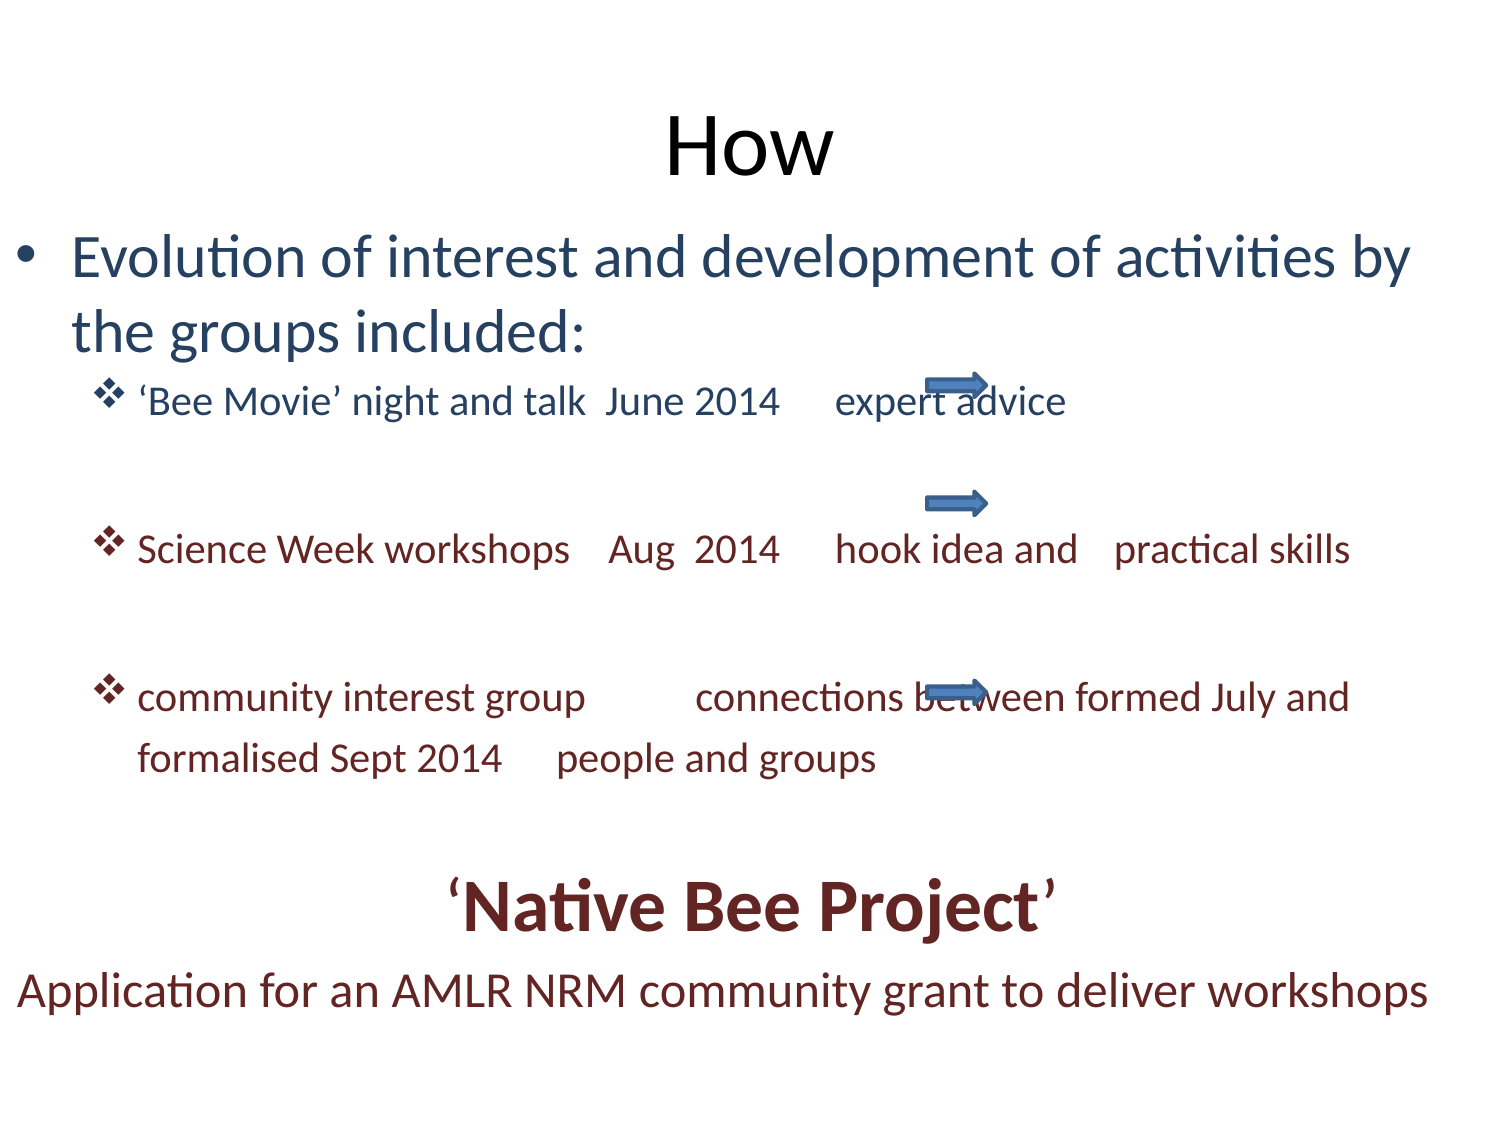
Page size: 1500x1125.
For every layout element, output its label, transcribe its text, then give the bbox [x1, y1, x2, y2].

text_box [925, 371, 989, 400]
list Evolution of interest and development of activities by the groups included: ‘Bee Movie’ night and talk June 2014 expert advice Science Week workshops Aug 2014 hook idea and practical skills community interest group connections between formed July and formalised Sept 2014 people and groups ‘Native Bee Project’ Application for an AMLR NRM community grant to deliver workshops [0, 208, 1447, 1035]
text_box [925, 489, 989, 518]
text_box [925, 678, 989, 707]
title How [75, 45, 1425, 208]
